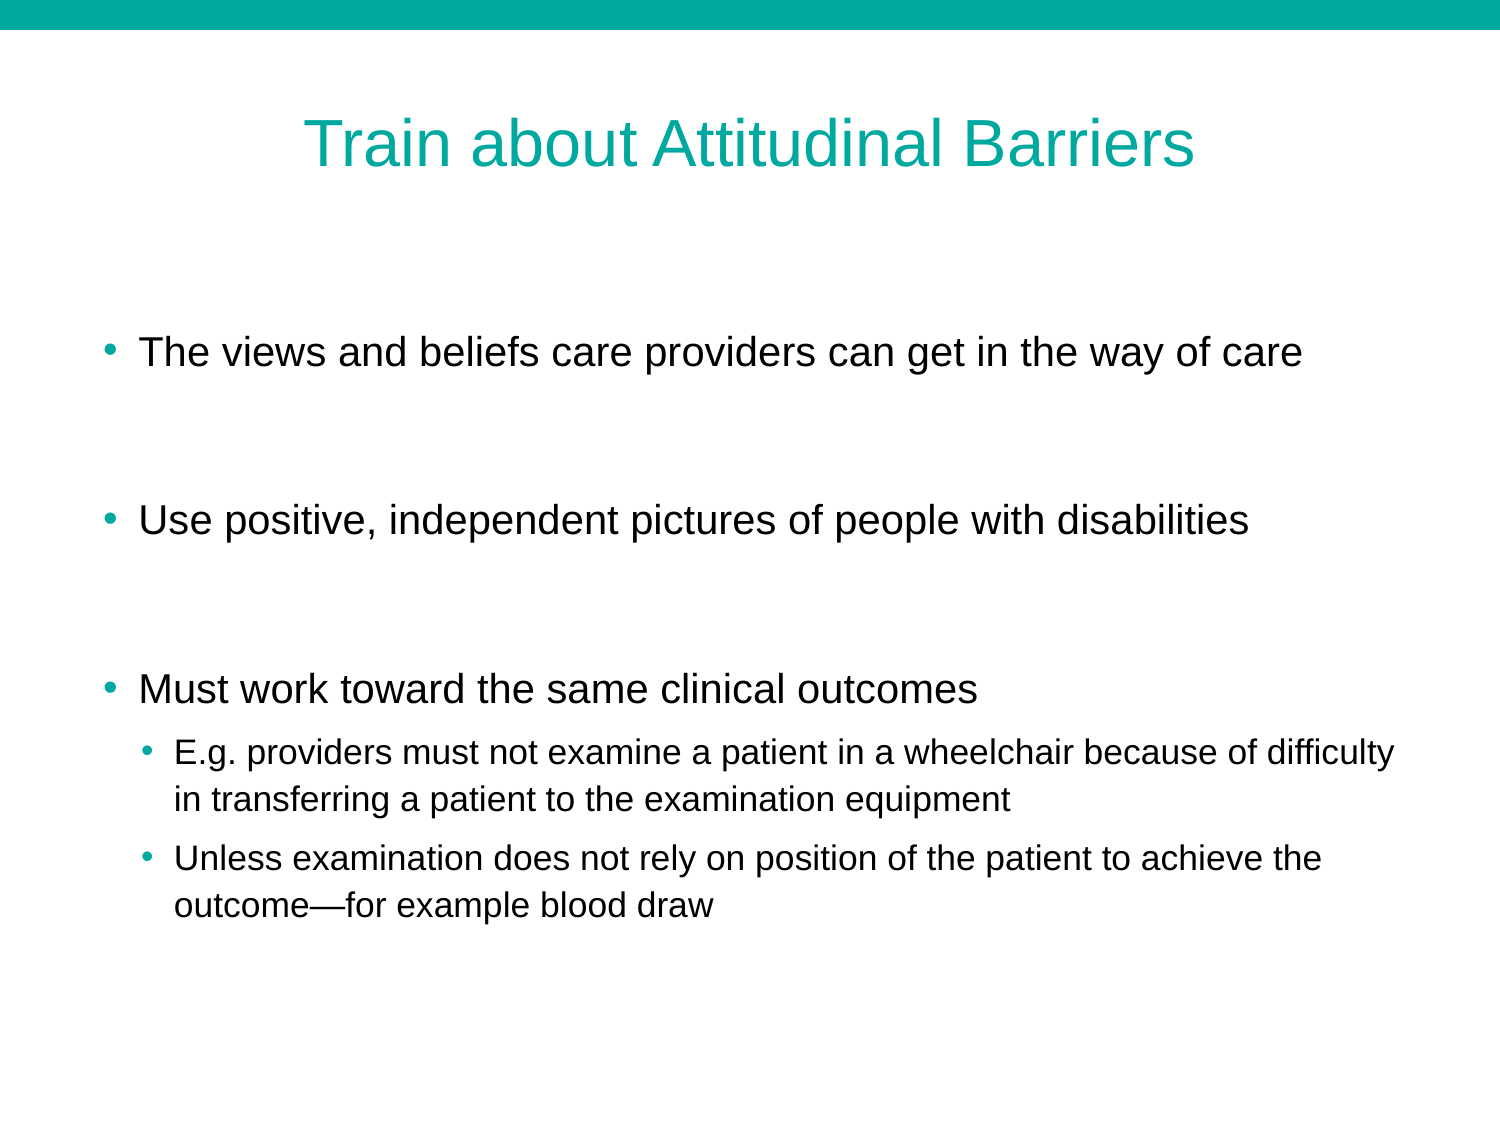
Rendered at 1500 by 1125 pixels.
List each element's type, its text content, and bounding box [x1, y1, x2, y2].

picture [0, 0, 1500, 1125]
list The views and beliefs care providers can get in the way of care Use positive, independent pictures of people with disabilities Must work toward the same clinical outcomes E.g. providers must not examine a patient in a wheelchair because of difficulty in transferring a patient to the examination equipment Unless examination does not rely on position of the patient to achieve the outcome—for example blood draw [103, 321, 1397, 1036]
title Train about Attitudinal Barriers [103, 108, 1397, 300]
